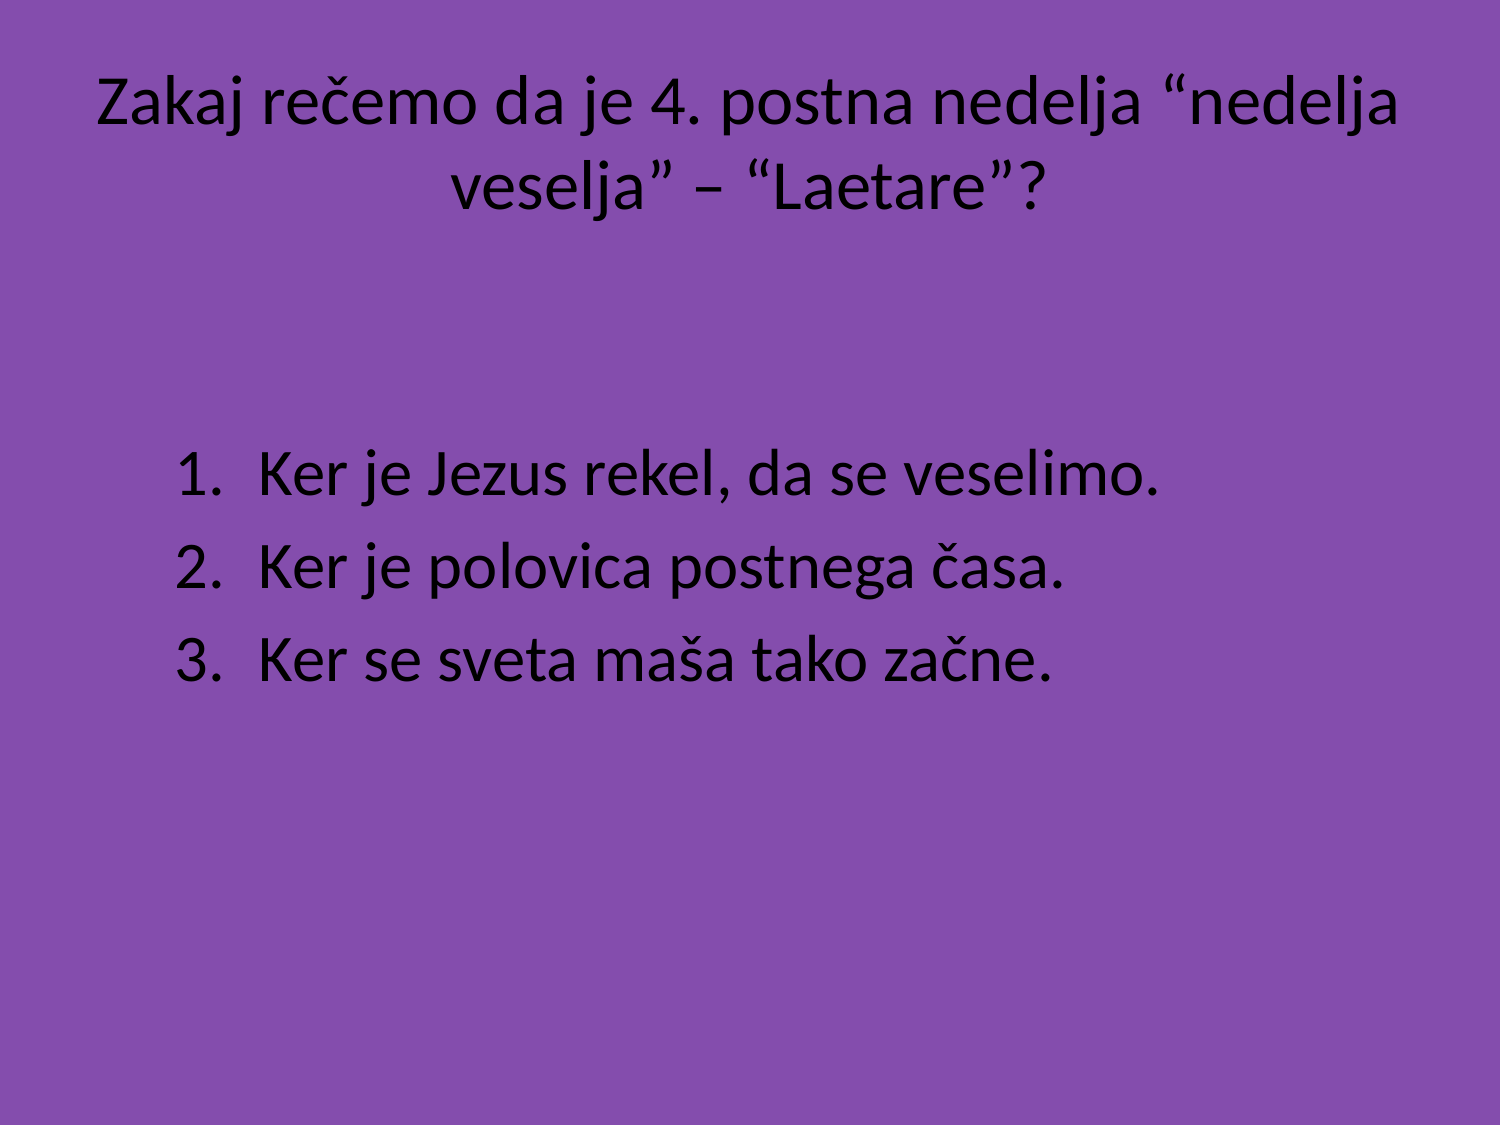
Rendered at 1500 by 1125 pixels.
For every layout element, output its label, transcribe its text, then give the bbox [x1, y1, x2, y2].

list Ker je Jezus rekel, da se veselimo. Ker je polovica postnega časa. Ker se sveta maša tako začne. [159, 420, 1425, 1005]
title Zakaj rečemo da je 4. postna nedelja “nedelja veselja” – “Laetare”? [75, 45, 1425, 233]
